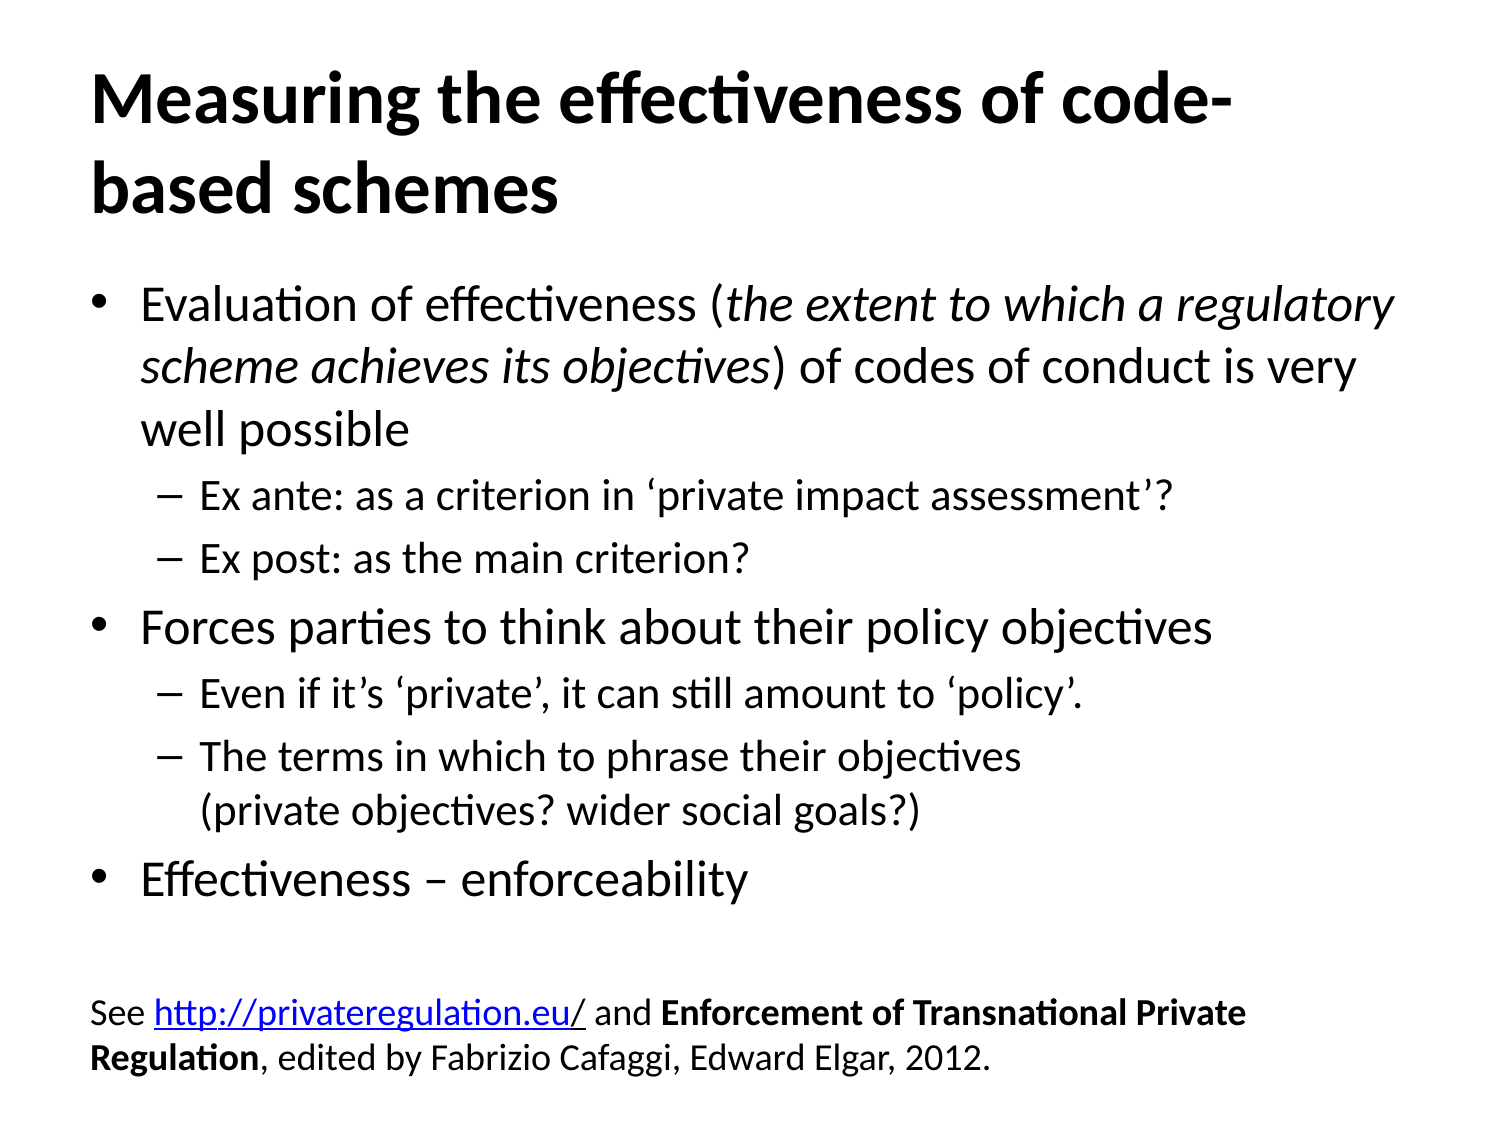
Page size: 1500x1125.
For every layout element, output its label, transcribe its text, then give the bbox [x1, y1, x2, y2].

list Evaluation of effectiveness (the extent to which a regulatory scheme achieves its objectives) of codes of conduct is very well possible Ex ante: as a criterion in ‘private impact assessment’? Ex post: as the main criterion? Forces parties to think about their policy objectives Even if it’s ‘private’, it can still amount to ‘policy’. The terms in which to phrase their objectives (private objectives? wider social goals?) Effectiveness – enforceability See http://privateregulation.eu/ and Enforcement of Transnational Private Regulation, edited by Fabrizio Cafaggi, Edward Elgar, 2012. [75, 262, 1425, 1094]
title Measuring the effectiveness of code-based schemes [75, 45, 1425, 233]
